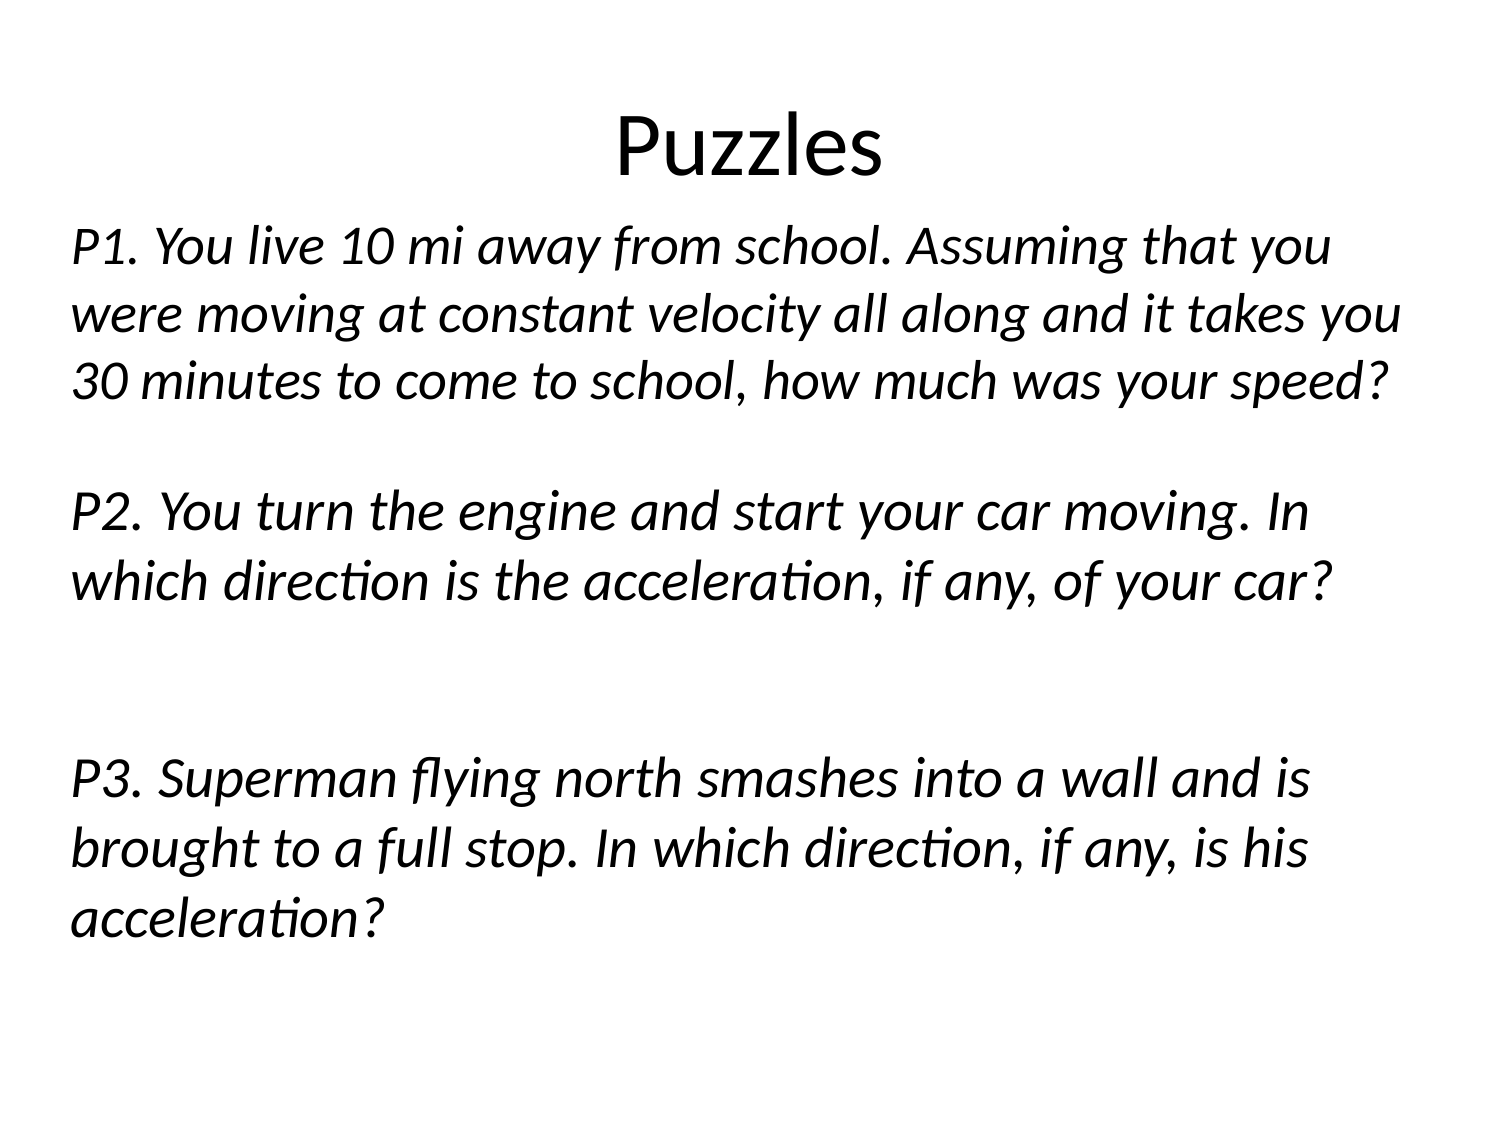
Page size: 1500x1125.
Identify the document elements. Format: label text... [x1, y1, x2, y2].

title Puzzles [75, 45, 1425, 200]
text_box P3. Superman flying north smashes into a wall and is brought to a full stop. In which direction, if any, is his acceleration? [55, 732, 1406, 974]
list P1. You live 10 mi away from school. Assuming that you were moving at constant velocity all along and it takes you 30 minutes to come to school, how much was your speed? [55, 200, 1425, 465]
text_box P2. You turn the engine and start your car moving. In which direction is the acceleration, if any, of your car? [55, 464, 1406, 662]
